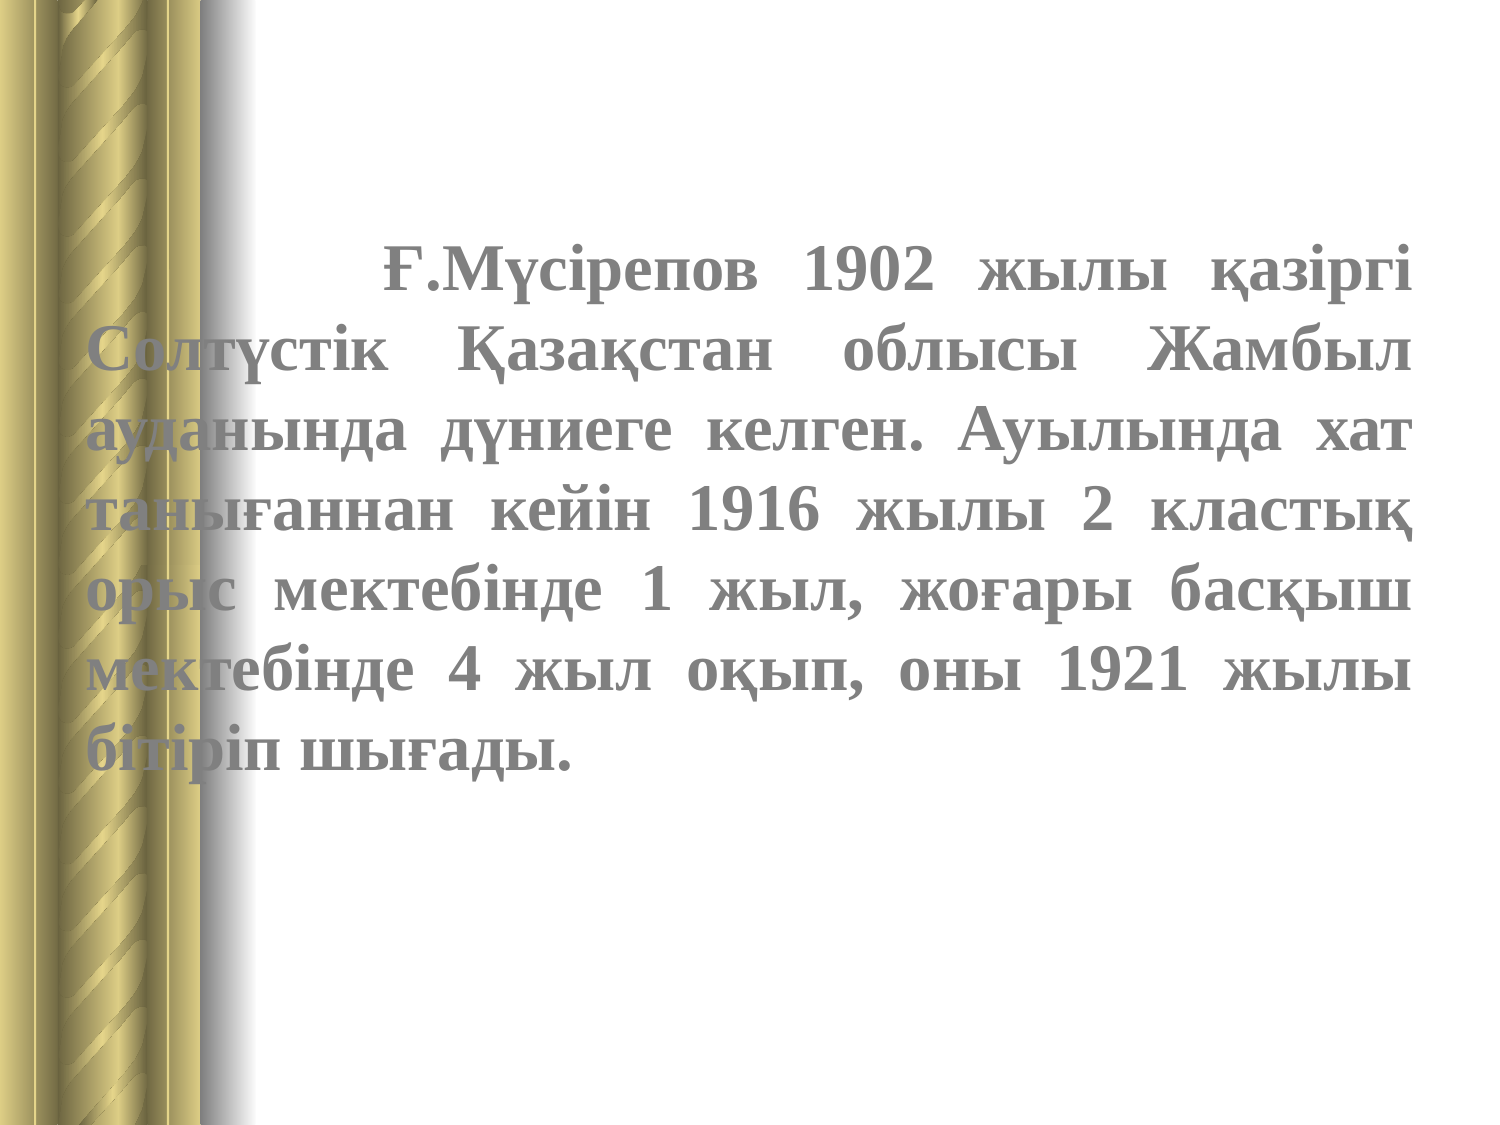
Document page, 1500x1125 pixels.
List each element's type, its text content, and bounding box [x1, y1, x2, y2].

title Ғ.Мүсірепов 1902 жылы қазіргі Солтүстік Қазақстан облысы Жамбыл ауданында дүниеге келген. Ауылында хат танығаннан кейін 1916 жылы 2 кластық орыс мектебінде 1 жыл, жоғары басқыш мектебінде 4 жыл оқып, оны 1921 жылы бітіріп шығады. [70, 255, 1430, 752]
